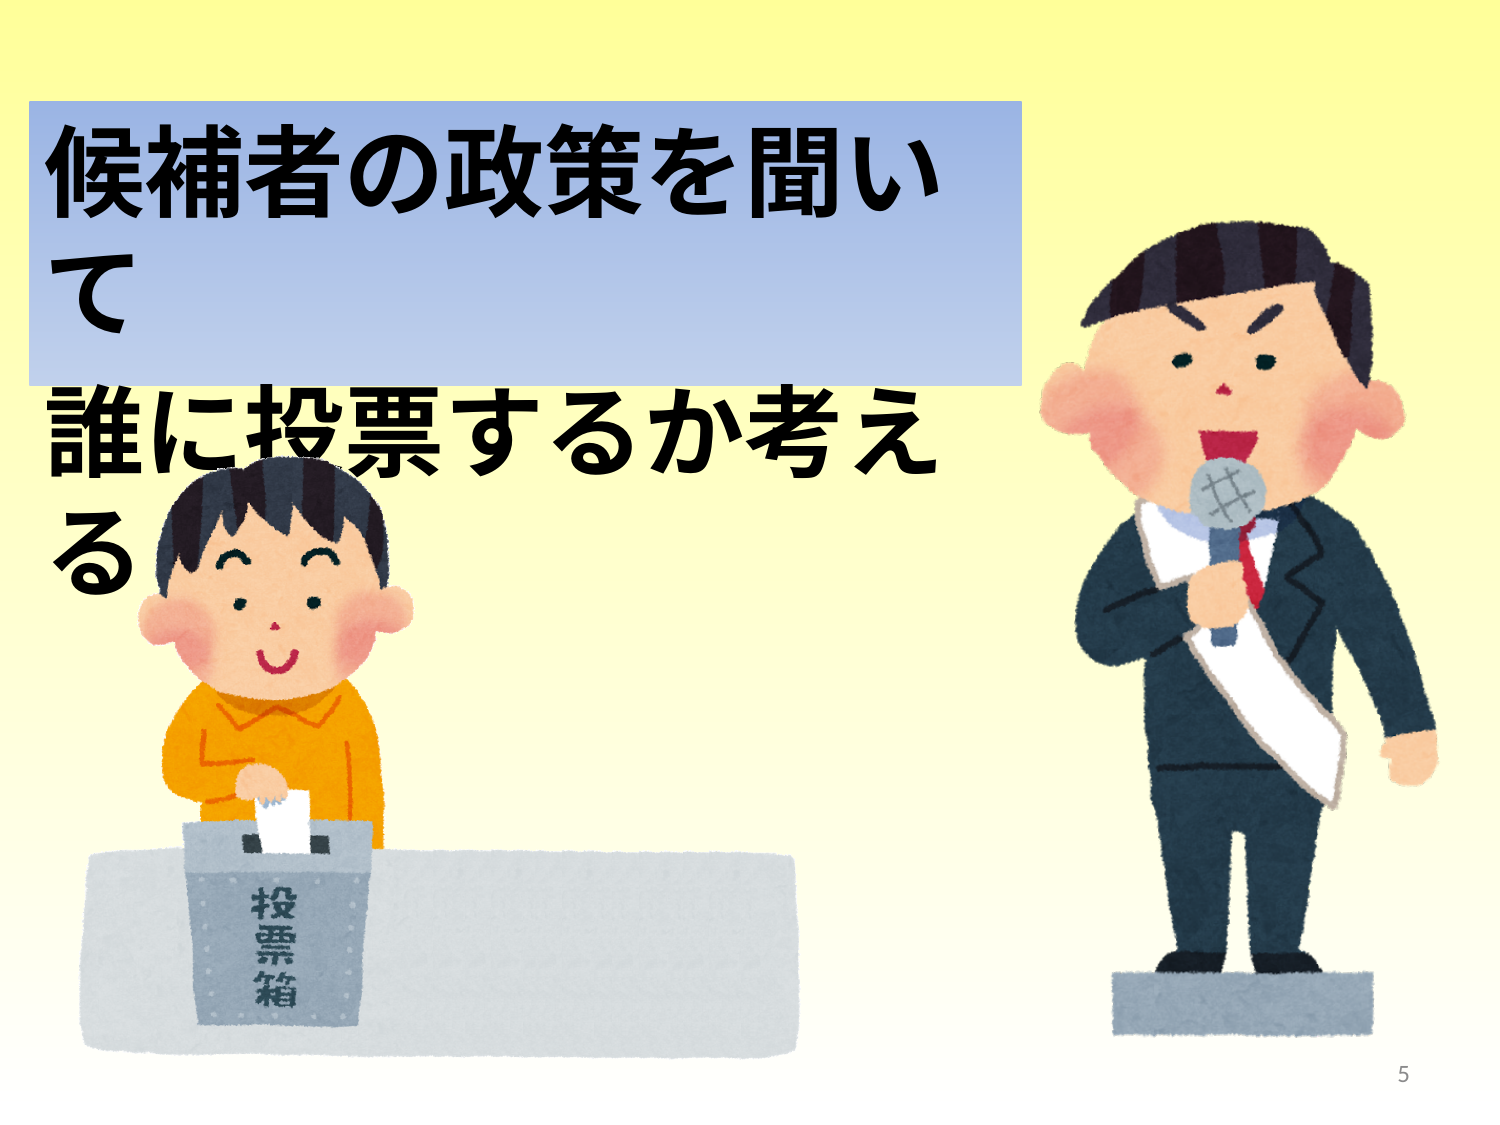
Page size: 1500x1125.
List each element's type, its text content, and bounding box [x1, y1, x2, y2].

list 候補者の政策を聞いて 誰に投票するか考える [29, 101, 1022, 386]
picture [64, 447, 810, 1069]
slide_number 5 [1074, 1057, 1425, 1103]
picture [1030, 209, 1459, 1049]
